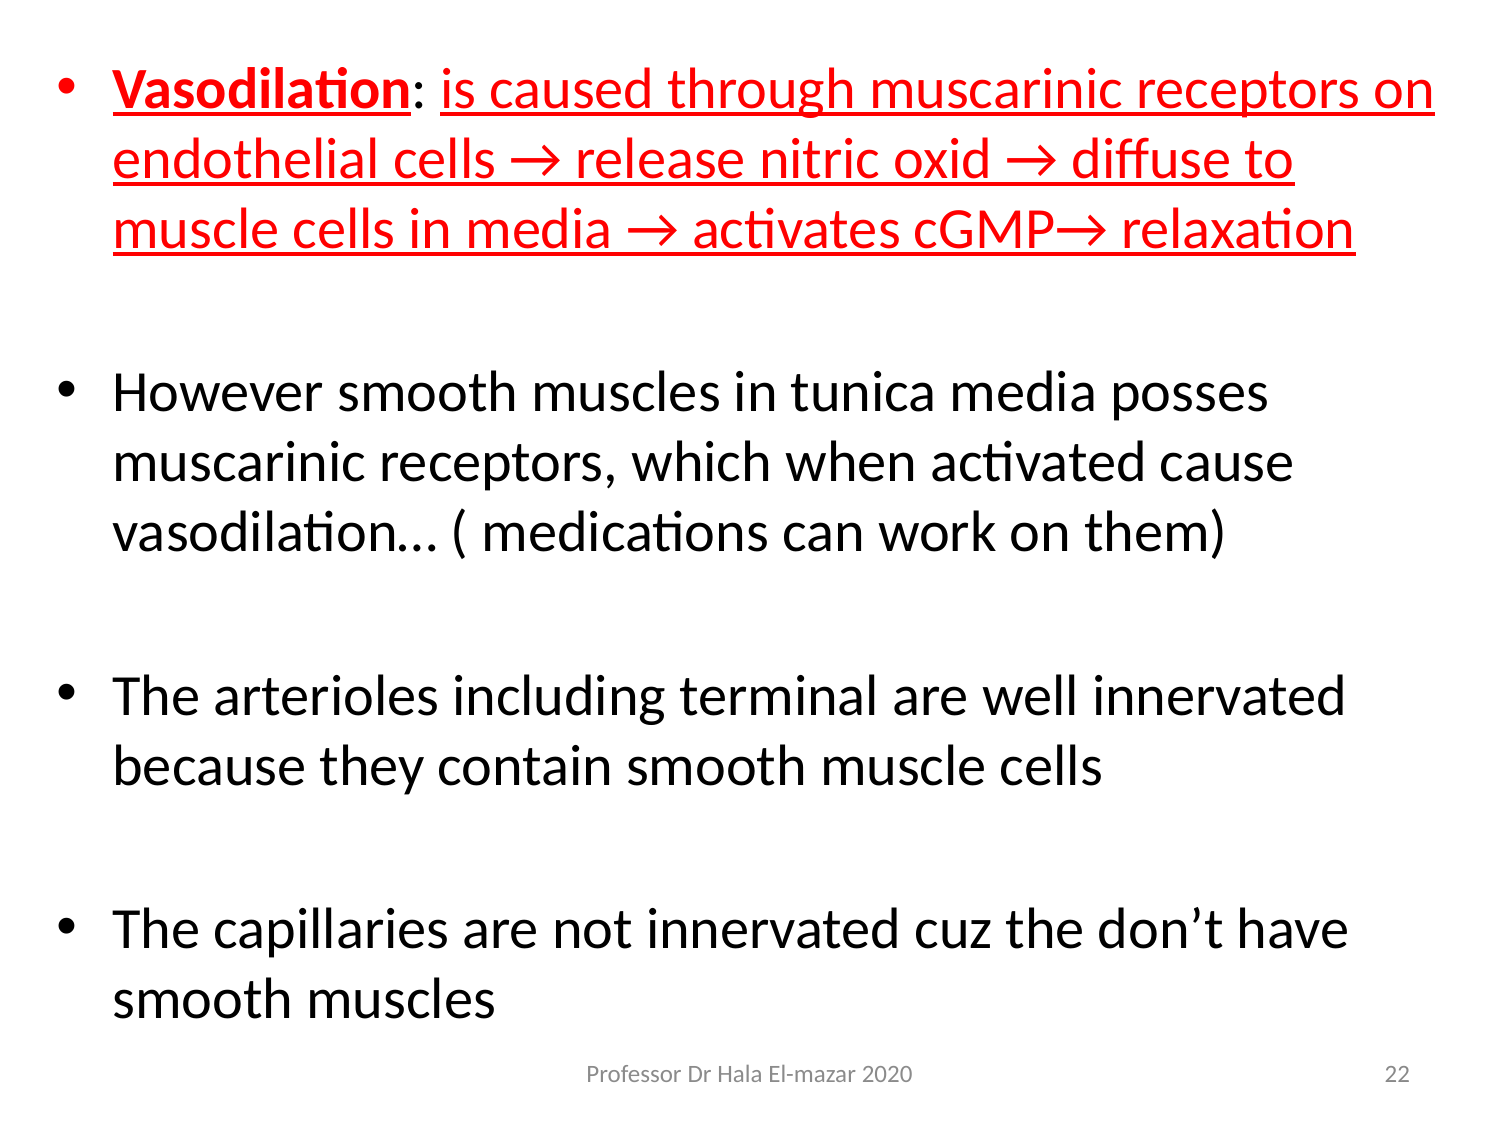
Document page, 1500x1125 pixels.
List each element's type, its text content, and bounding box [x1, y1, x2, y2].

footer Professor Dr Hala El-mazar 2020 [512, 1042, 988, 1103]
slide_number 22 [1074, 1042, 1425, 1103]
list Vasodilation: is caused through muscarinic receptors on endothelial cells → release nitric oxid → diffuse to muscle cells in media → activates cGMP→ relaxation However smooth muscles in tunica media posses muscarinic receptors, which when activated cause vasodilation… ( medications can work on them) The arterioles including terminal are well innervated because they contain smooth muscle cells The capillaries are not innervated cuz the don’t have smooth muscles [41, 42, 1459, 1106]
